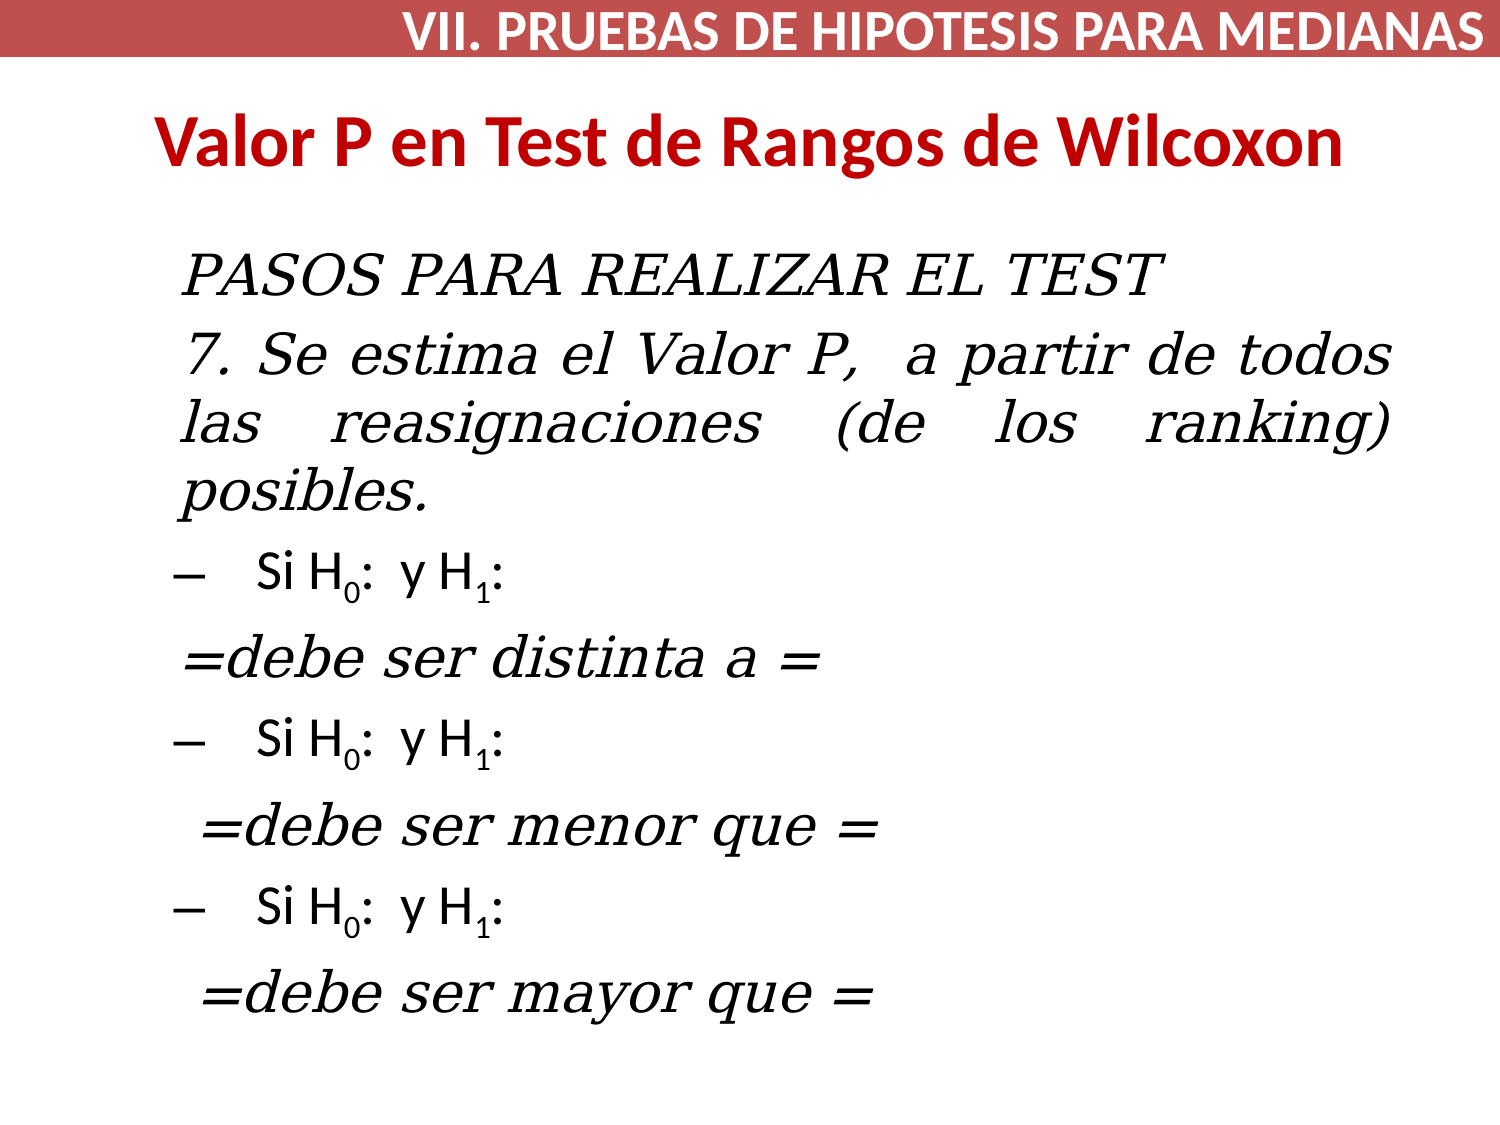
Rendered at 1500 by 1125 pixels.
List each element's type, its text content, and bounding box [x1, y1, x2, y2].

text_box VII. PRUEBAS DE HIPOTESIS PARA MEDIANAS [0, 0, 1500, 57]
title Valor P en Test de Rangos de Wilcoxon [75, 57, 1425, 231]
